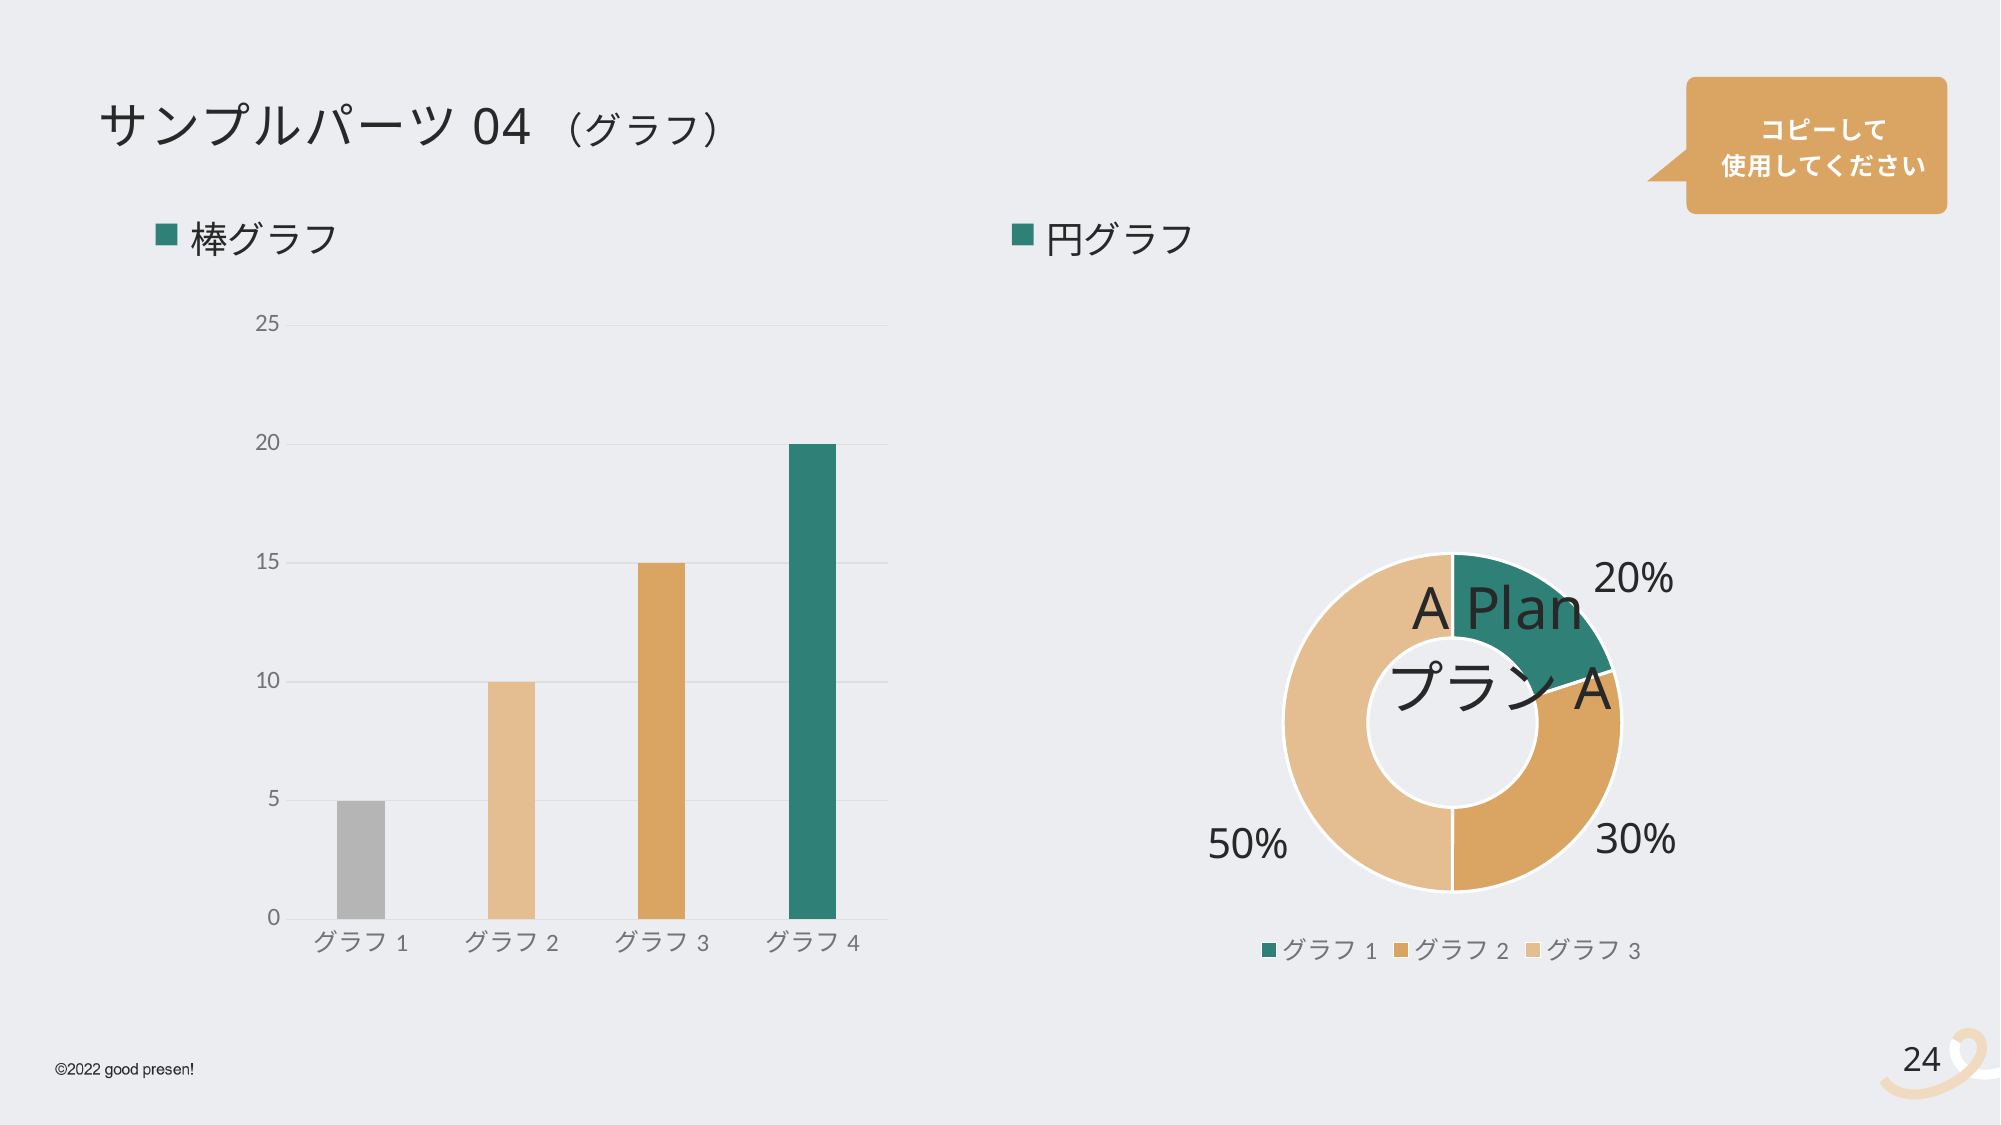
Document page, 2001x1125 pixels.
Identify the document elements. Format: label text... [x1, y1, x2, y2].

picture [54, 1060, 200, 1080]
list 棒グラフ [137, 214, 375, 275]
chart [1087, 299, 1816, 974]
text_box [1646, 76, 1965, 215]
title サンプルパーツ04（グラフ） [83, 91, 1377, 167]
text_box 円グラフ [994, 214, 1232, 270]
chart [241, 299, 901, 974]
